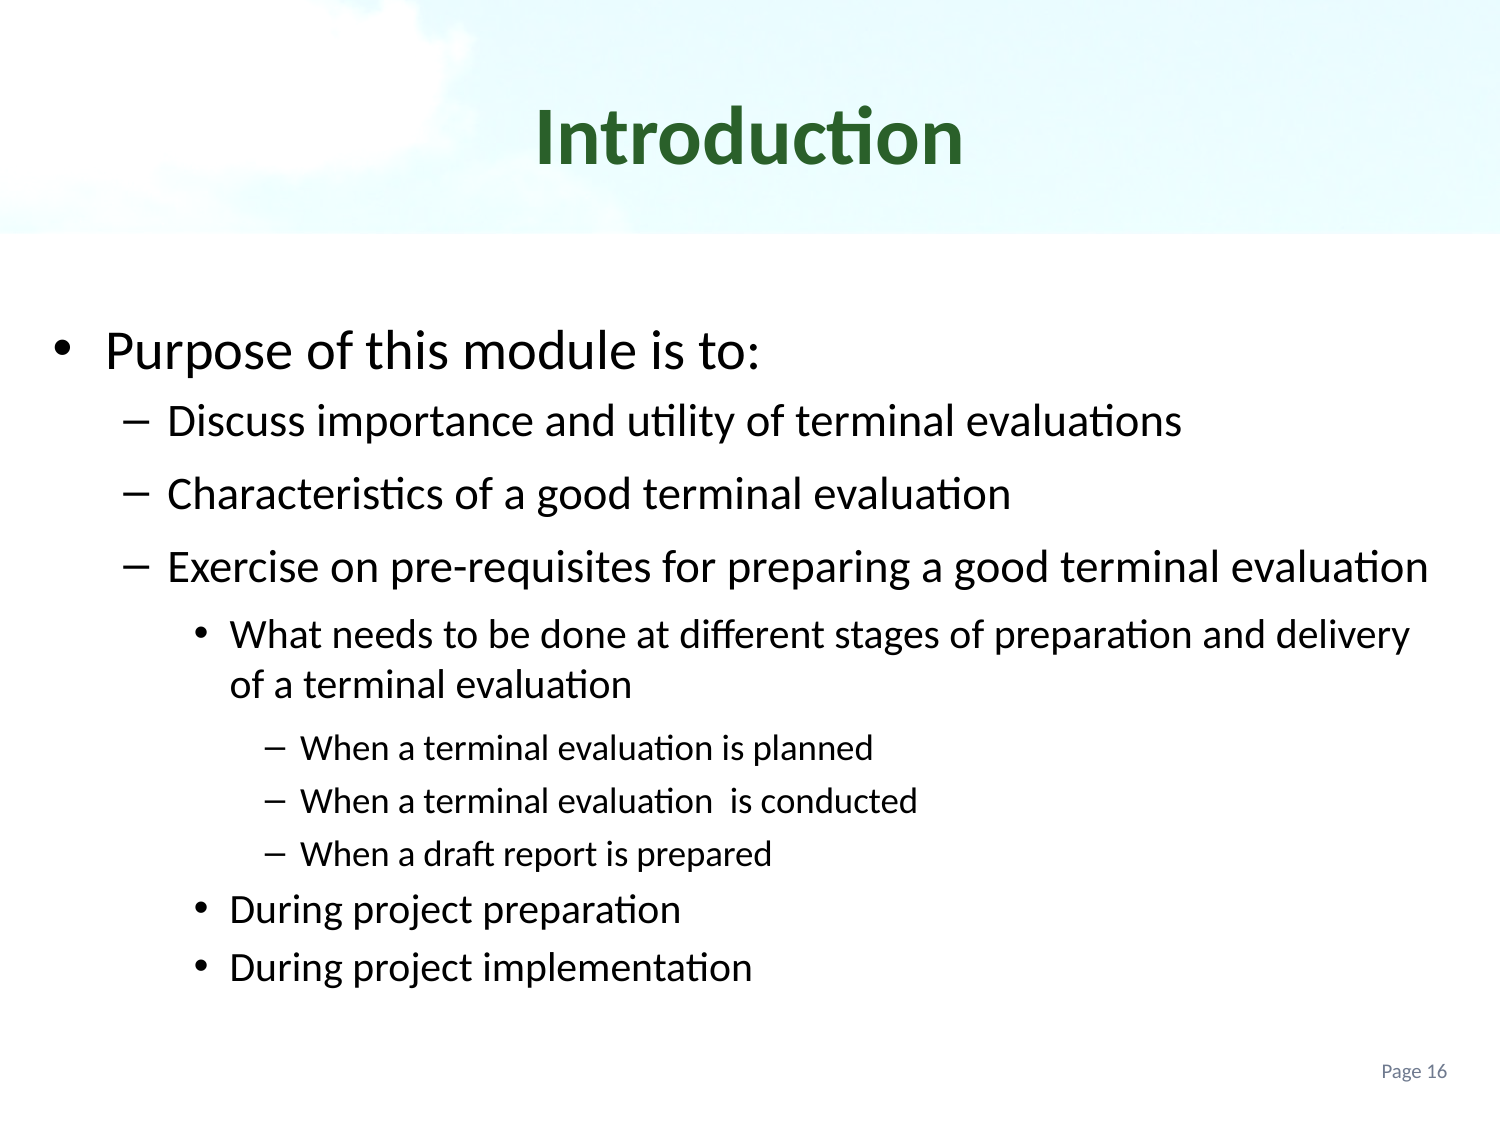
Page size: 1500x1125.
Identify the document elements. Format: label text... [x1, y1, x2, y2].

list Purpose of this module is to: Discuss importance and utility of terminal evaluations Characteristics of a good terminal evaluation Exercise on pre-requisites for preparing a good terminal evaluation What needs to be done at different stages of preparation and delivery of a terminal evaluation When a terminal evaluation is planned When a terminal evaluation is conducted When a draft report is prepared During project preparation During project implementation [37, 249, 1463, 1050]
title Introduction [37, 37, 1463, 225]
